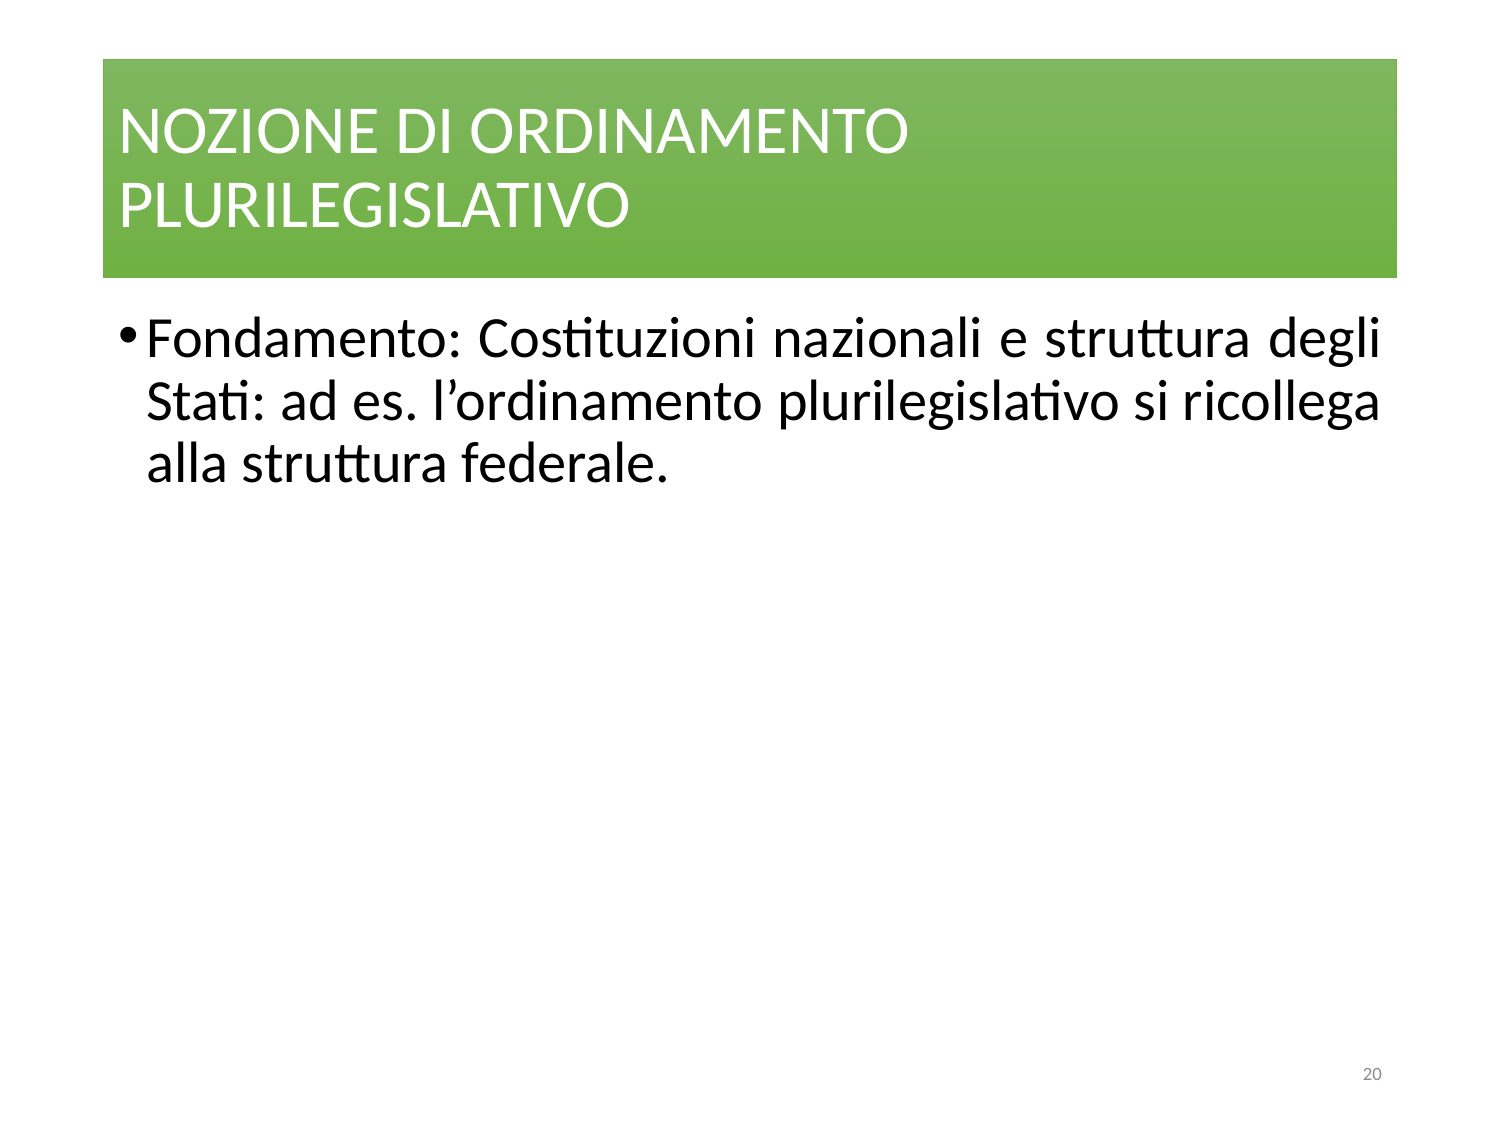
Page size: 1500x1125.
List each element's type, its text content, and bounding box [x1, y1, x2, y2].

slide_number 20 [1059, 1042, 1397, 1103]
title NOZIONE DI ORDINAMENTO PLURILEGISLATIVO [103, 59, 1397, 278]
list Fondamento: Costituzioni nazionali e struttura degli Stati: ad es. l’ordinamento plurilegislativo si ricollega alla struttura federale. [103, 299, 1397, 1014]
